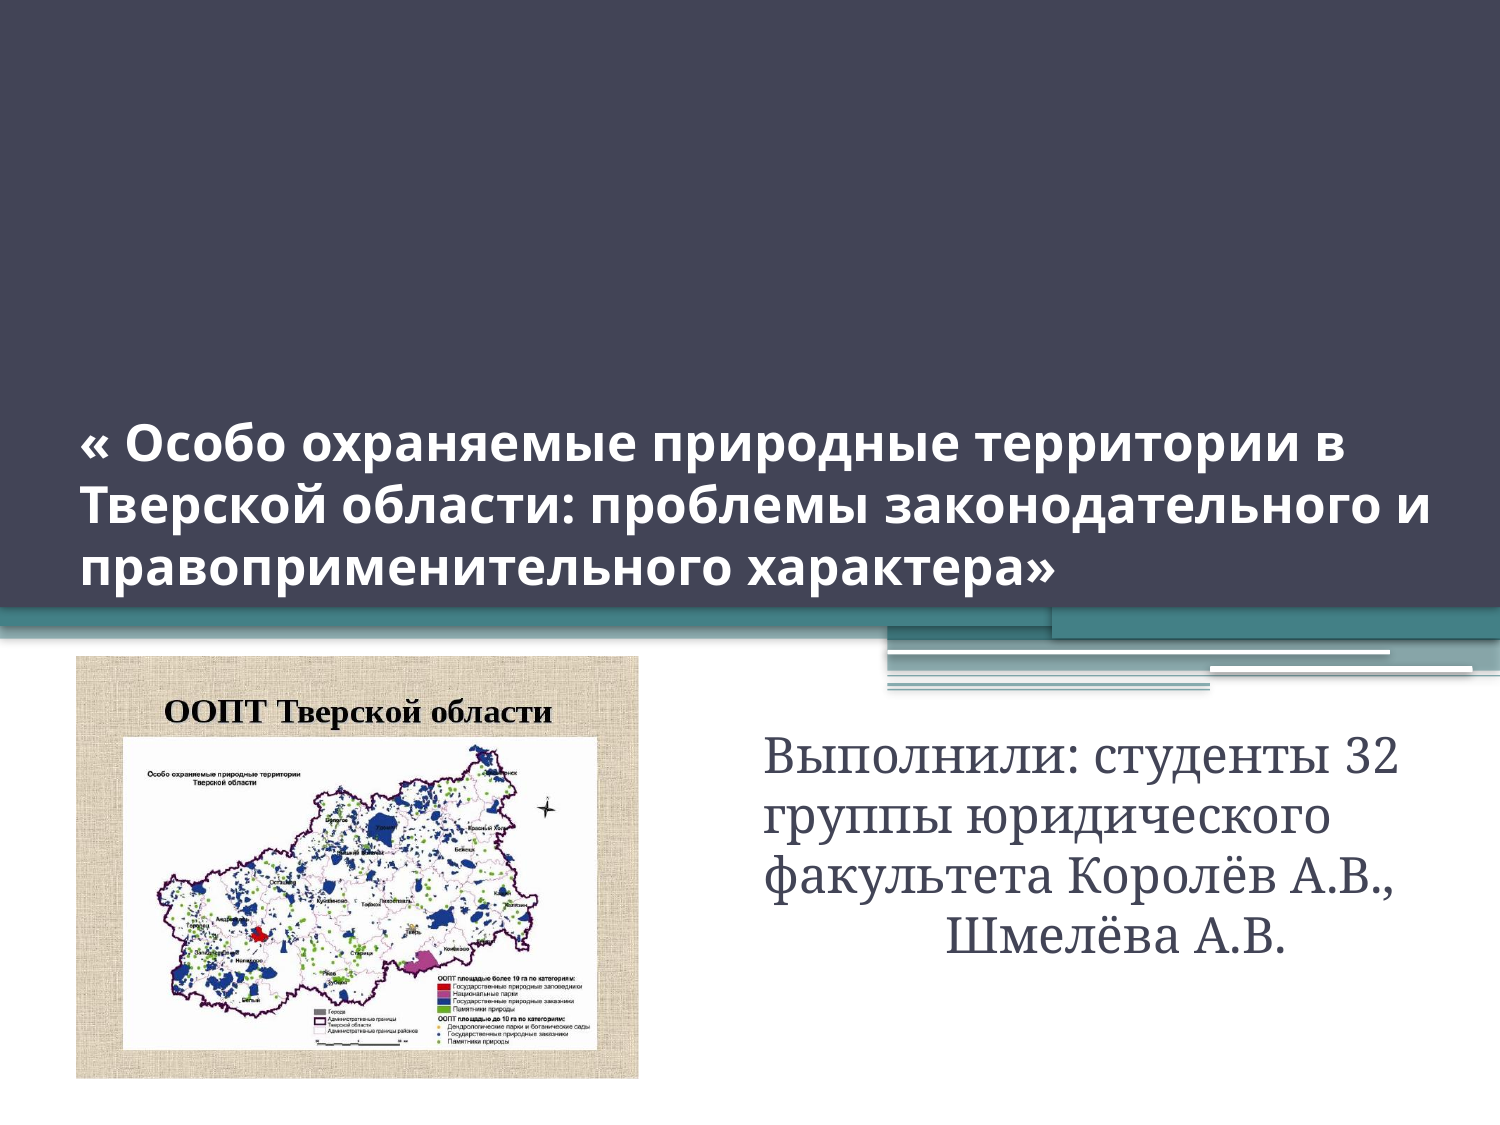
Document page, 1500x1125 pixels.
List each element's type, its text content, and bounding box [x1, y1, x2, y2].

subtitle Выполнили: студенты 32 группы юридического факультета Королёв А.В., Шмелёва А.В. [738, 716, 1500, 1004]
title « Особо охраняемые природные территории в Тверской области: проблемы законодательного и правоприменительного характера» [64, 361, 1453, 603]
picture [76, 656, 639, 1079]
